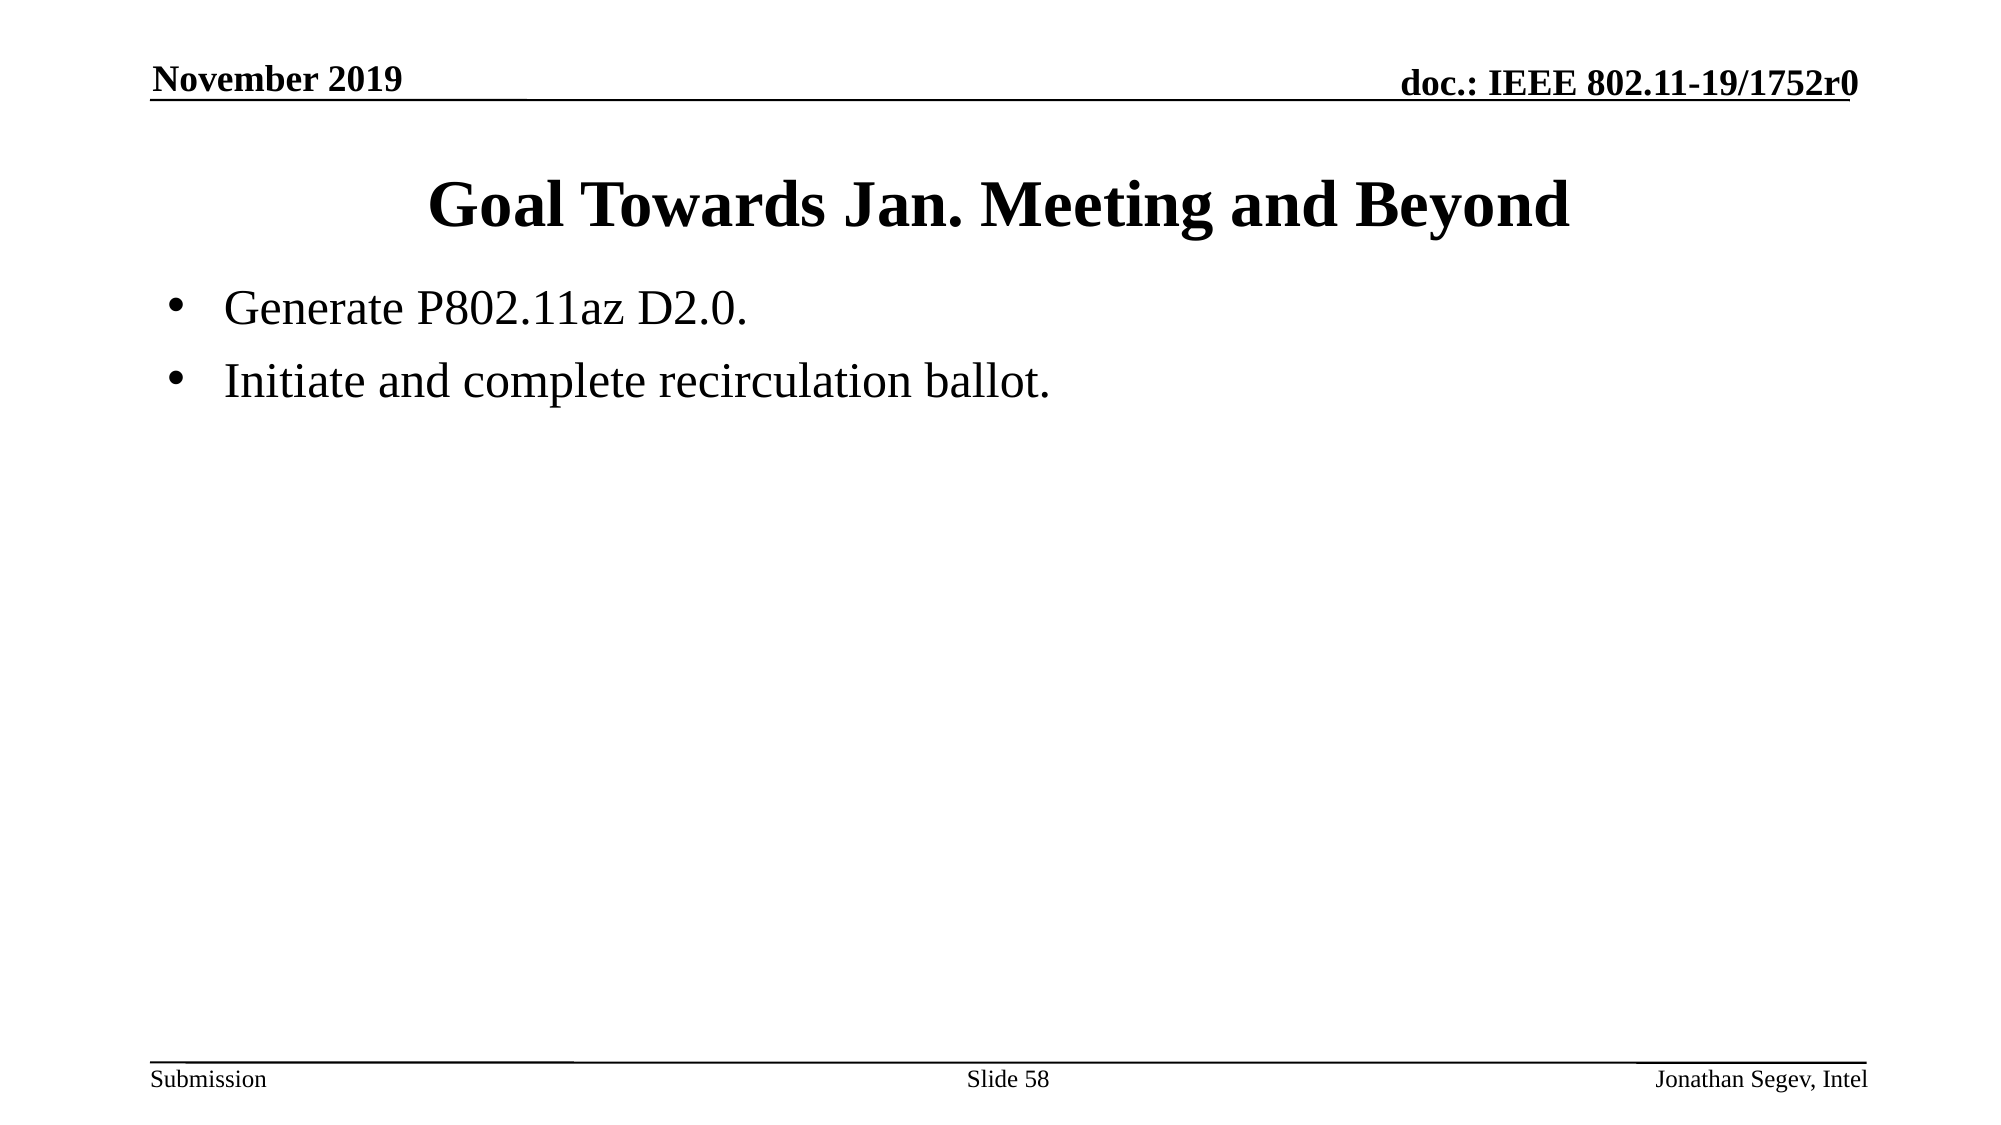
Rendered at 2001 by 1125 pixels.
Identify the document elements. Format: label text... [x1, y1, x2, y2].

list Generate P802.11az D2.0. Initiate and complete recirculation ballot. [152, 266, 1853, 1002]
title Goal Towards Jan. Meeting and Beyond [149, 112, 1850, 288]
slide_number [152, 54, 563, 100]
slide_number Slide 58 [950, 1061, 1067, 1123]
footer Jonathan Segev, Intel [1171, 1061, 1869, 1093]
